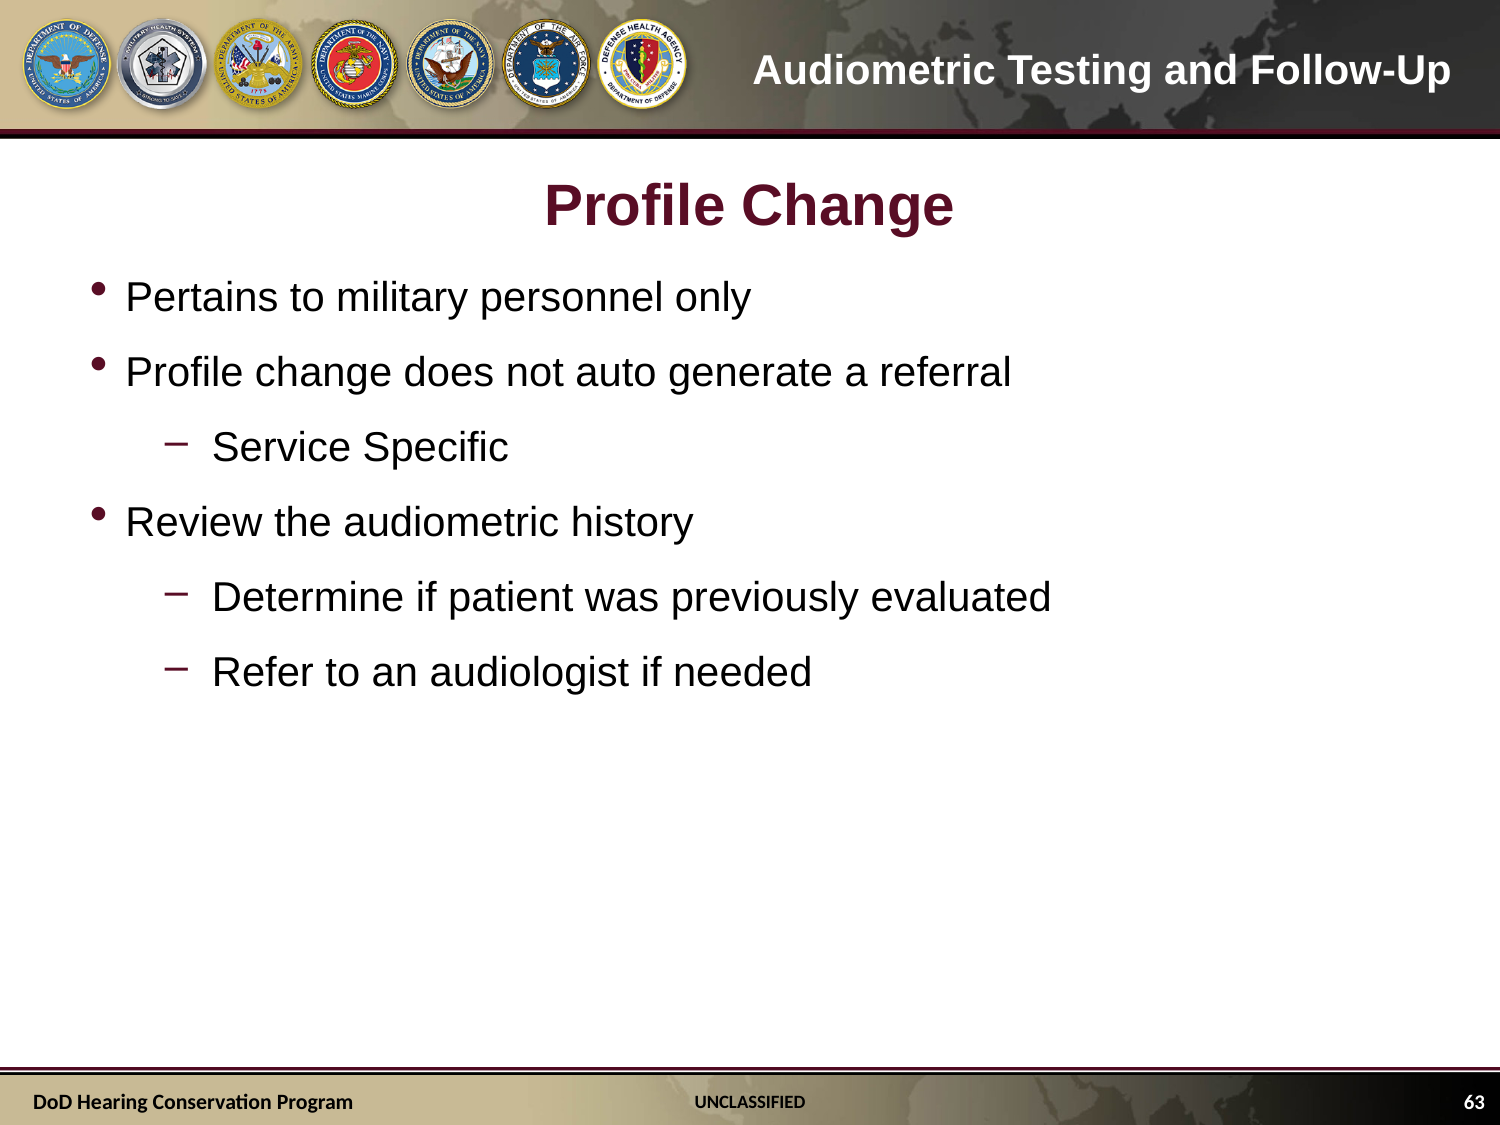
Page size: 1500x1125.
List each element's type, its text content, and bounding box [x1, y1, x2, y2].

picture [0, 0, 1500, 139]
list Pertains to military personnel only Profile change does not auto generate a referral Service Specific Review the audiometric history Determine if patient was previously evaluated Refer to an audiologist if needed [74, 262, 1426, 1006]
picture [0, 1067, 1500, 1125]
title Profile Change [74, 153, 1426, 251]
